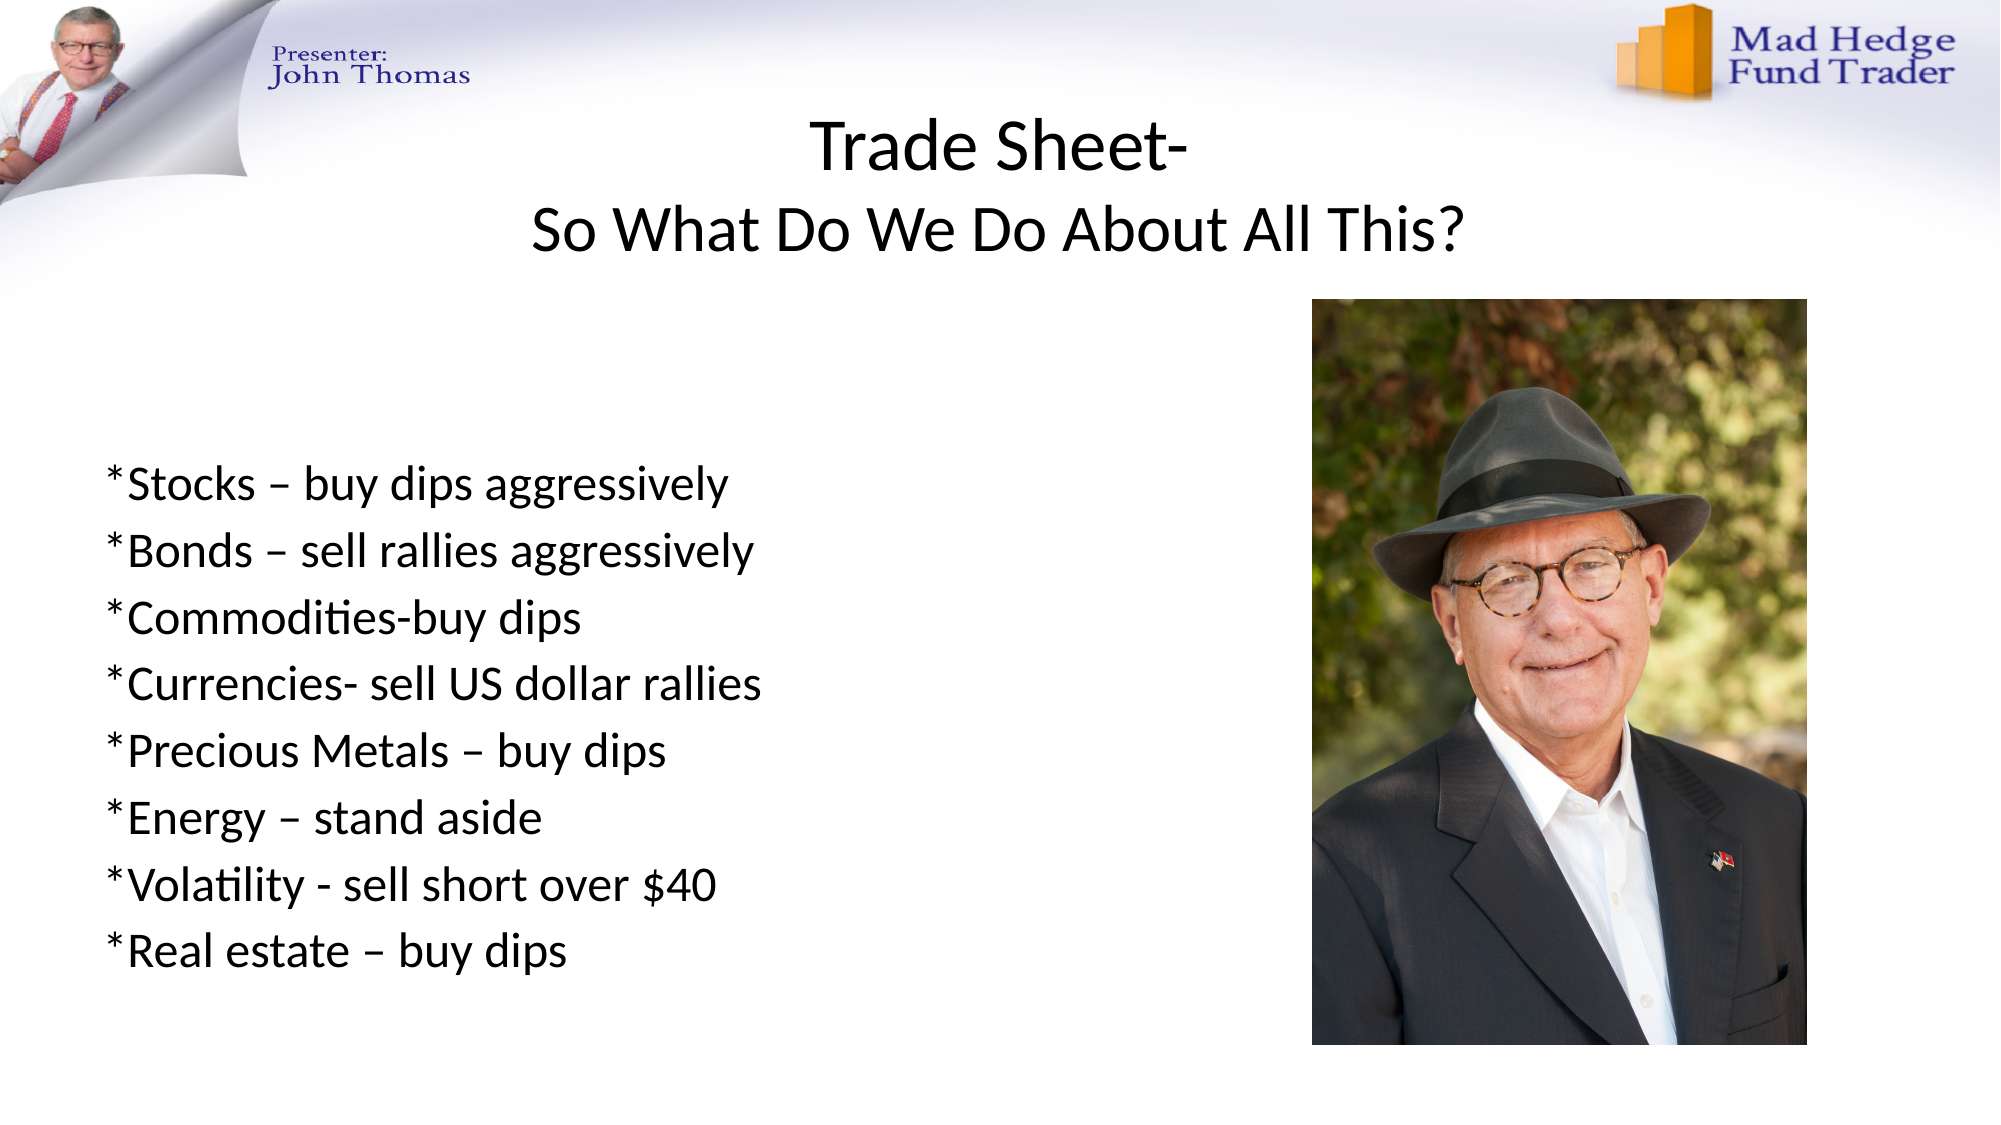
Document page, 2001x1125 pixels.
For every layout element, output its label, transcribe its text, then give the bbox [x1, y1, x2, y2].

picture [1312, 0, 2000, 1045]
title Trade Sheet- So What Do We Do About All This? [324, 0, 1675, 362]
picture [0, 0, 324, 339]
list *Stocks – buy dips aggressively *Bonds – sell rallies aggressively *Commodities-buy dips *Currencies- sell US dollar rallies *Precious Metals – buy dips *Energy – stand aside *Volatility - sell short over $40 *Real estate – buy dips [87, 370, 1675, 1113]
